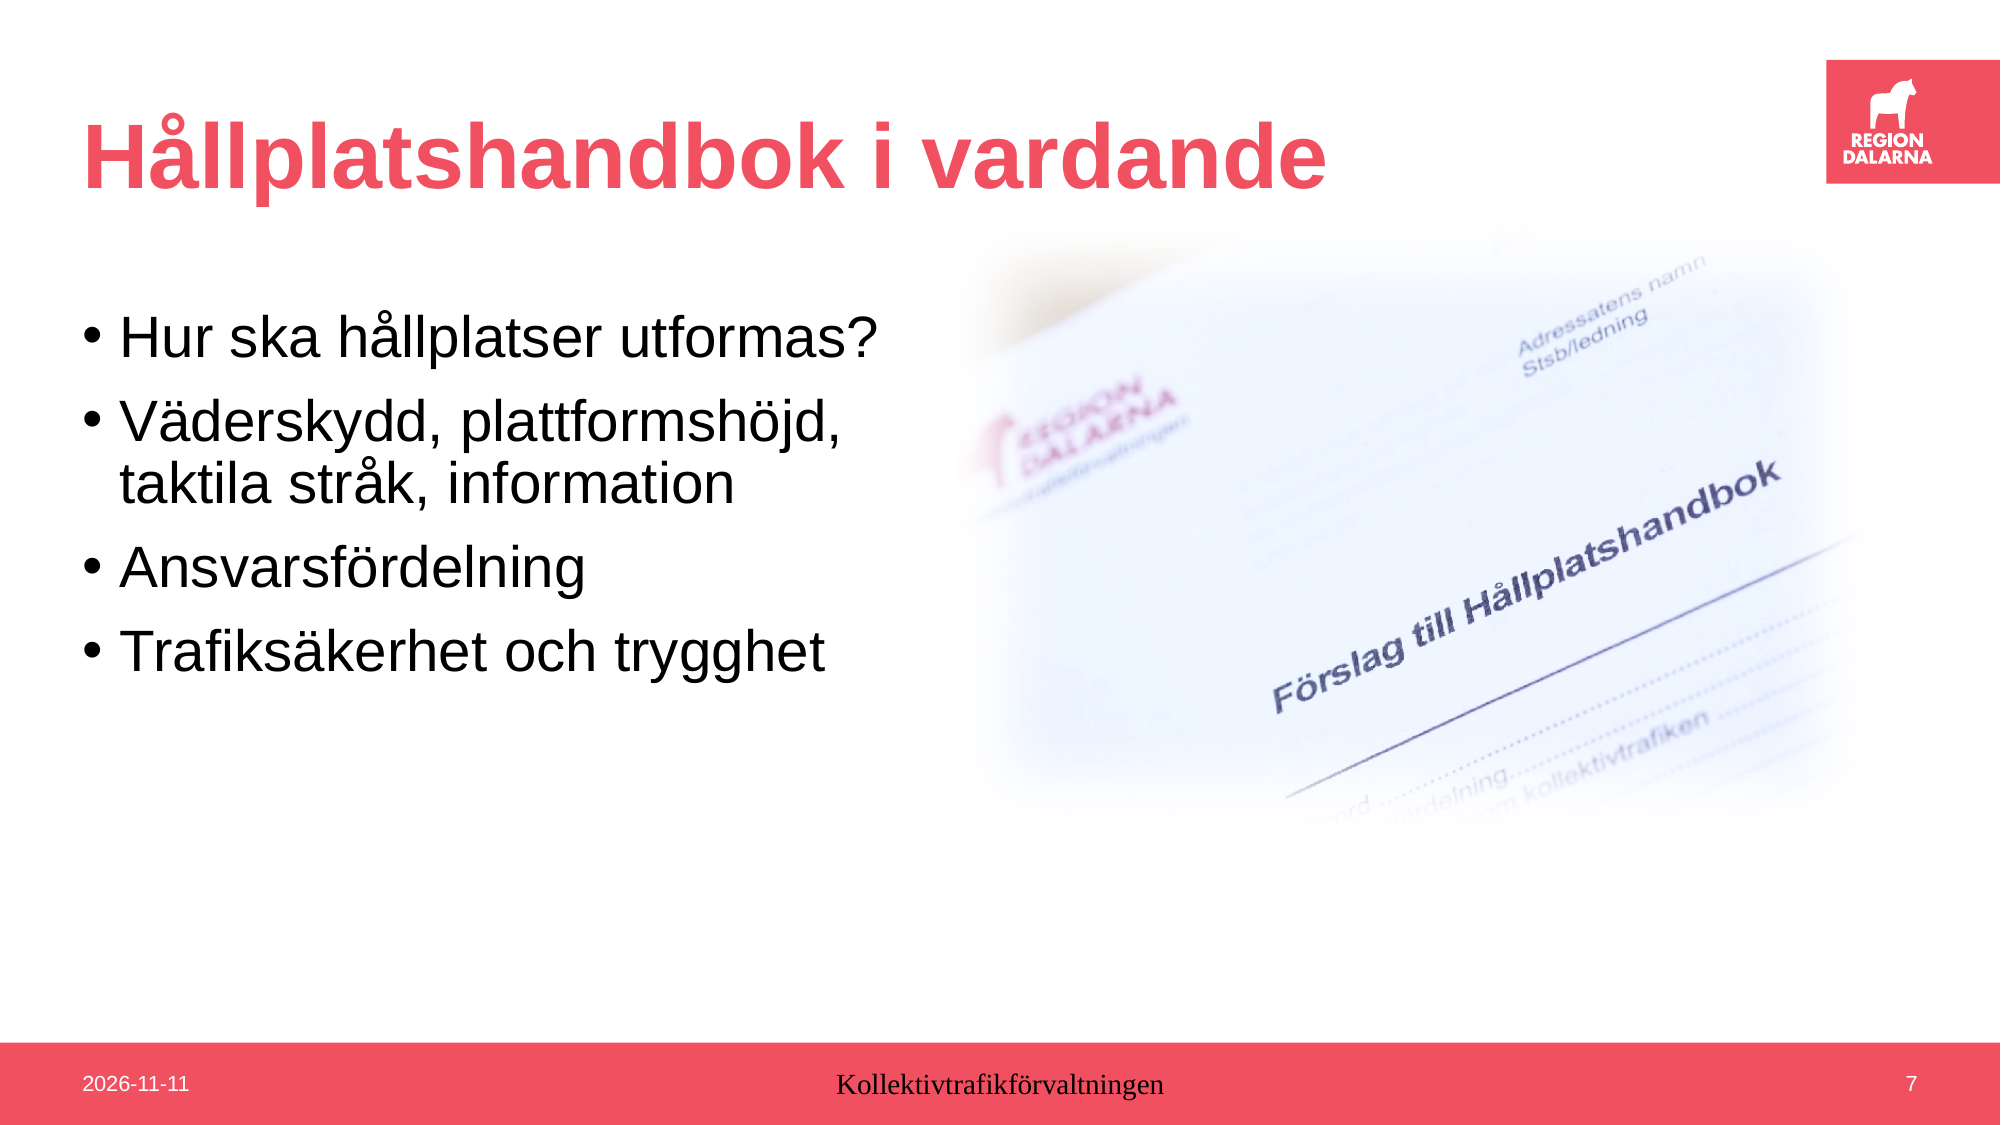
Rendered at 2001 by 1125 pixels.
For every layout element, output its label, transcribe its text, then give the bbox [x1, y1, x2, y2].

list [952, 219, 1873, 833]
list Hur ska hållplatser utformas? Väderskydd, plattformshöjd, taktila stråk, information Ansvarsfördelning Trafiksäkerhet och trygghet [67, 299, 988, 1014]
footer Kollektivtrafikförvaltningen [587, 1042, 1413, 1124]
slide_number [67, 1042, 518, 1124]
title Hållplatshandbok i vardande [67, 59, 1807, 258]
slide_number 7 [1482, 1042, 1933, 1124]
